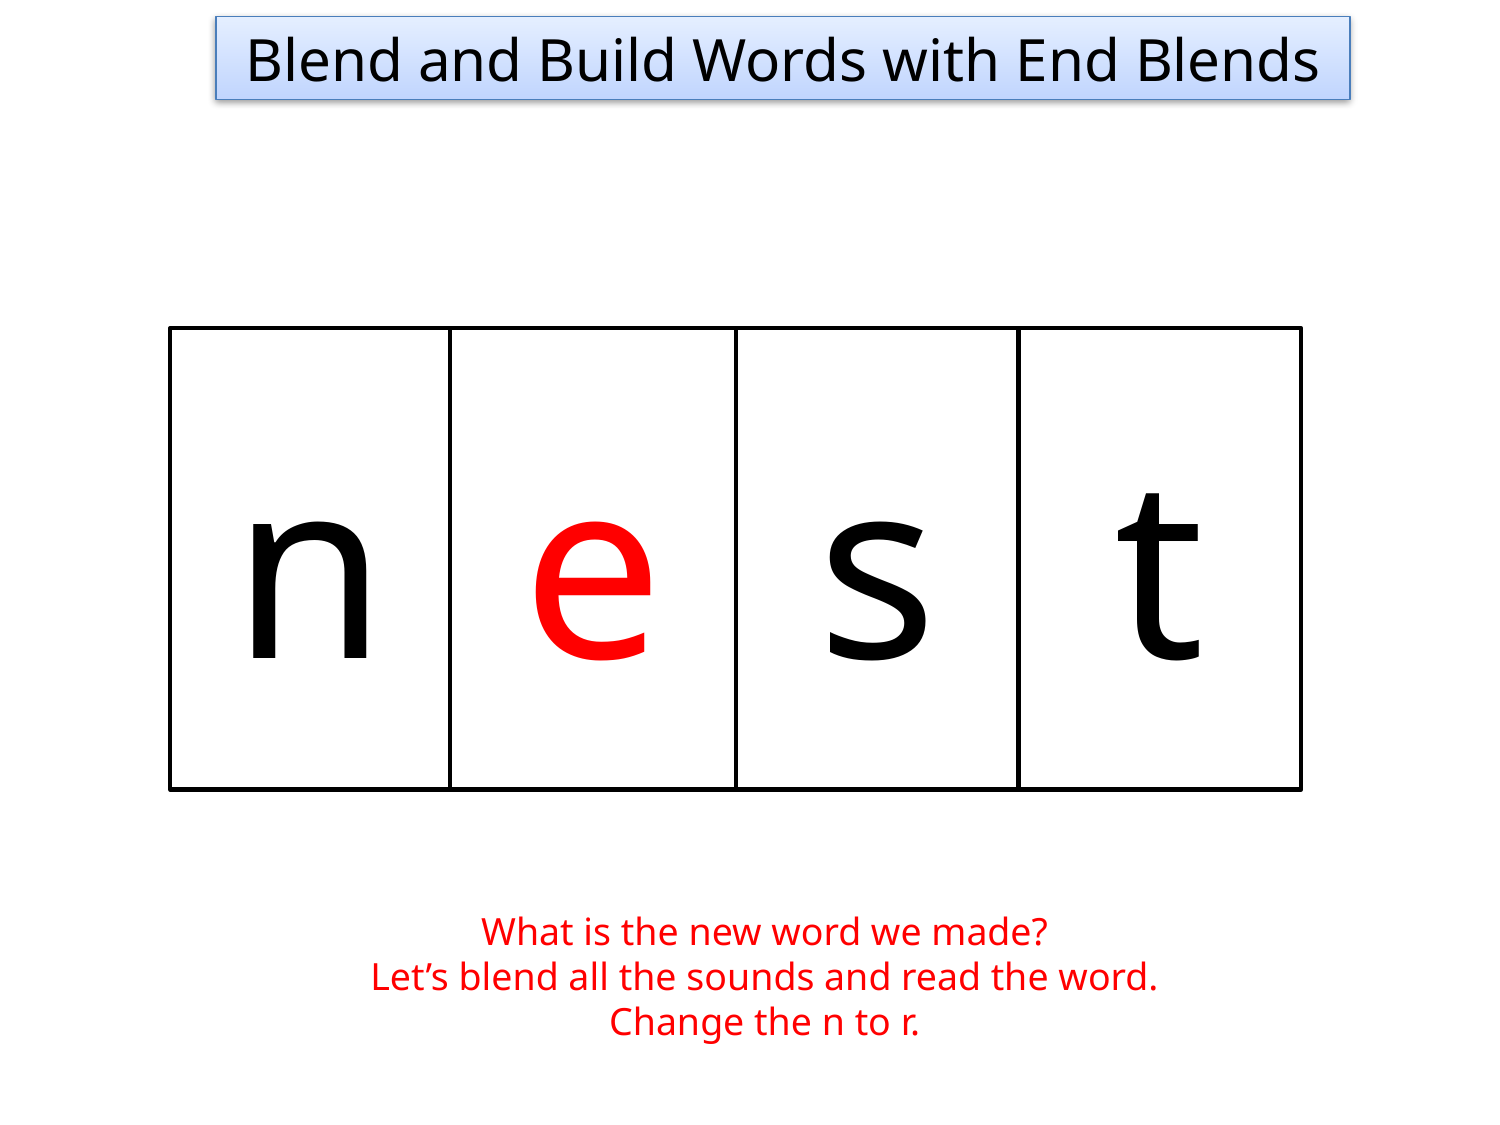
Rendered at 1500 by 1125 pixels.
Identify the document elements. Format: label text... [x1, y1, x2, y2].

text_box n [168, 326, 448, 792]
text_box e [448, 326, 734, 792]
text_box Blend and Build Words with End Blends [215, 16, 1351, 100]
text_box What is the new word we made? Let’s blend all the sounds and read the word. Change the n to r. [241, 900, 1288, 1051]
text_box s [734, 326, 1021, 792]
text_box t [1021, 326, 1303, 792]
